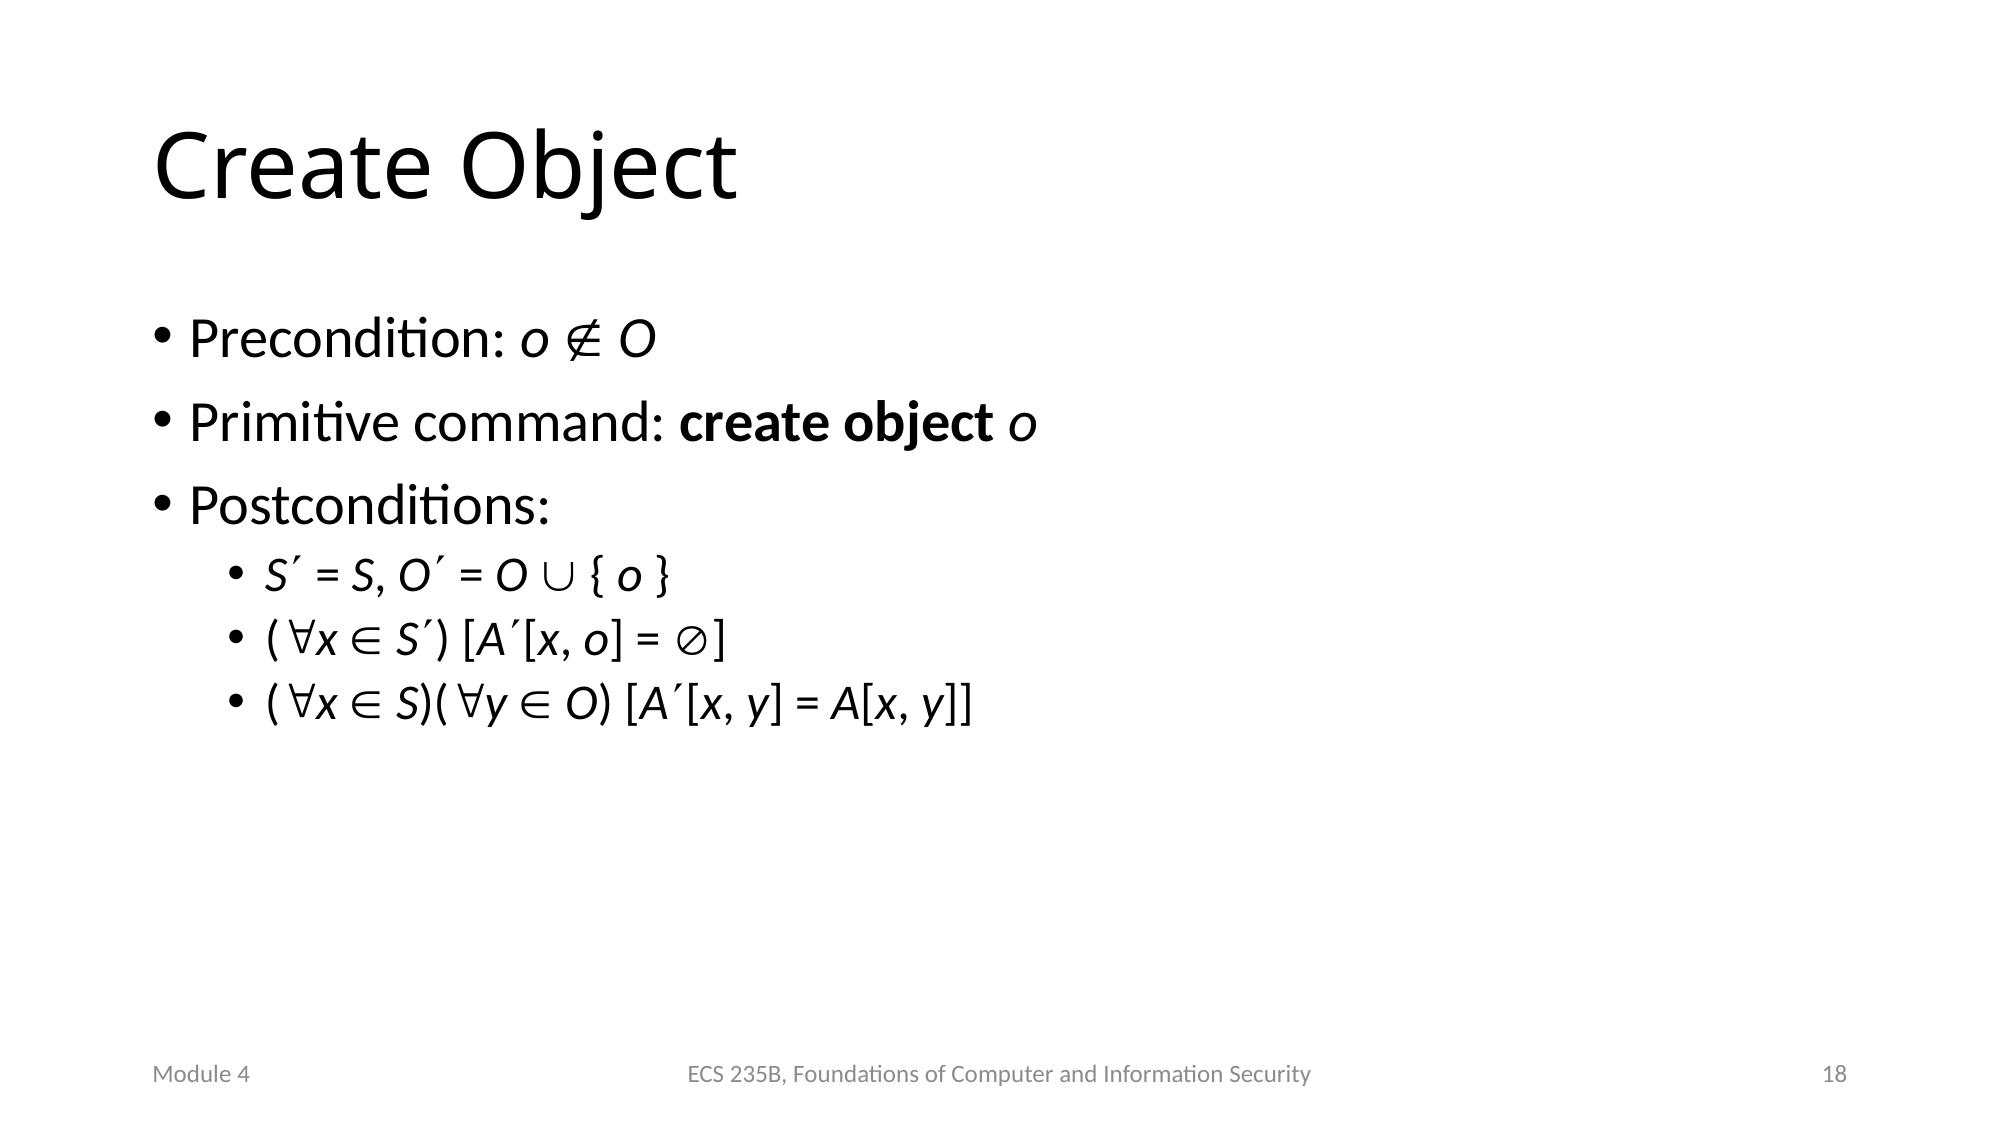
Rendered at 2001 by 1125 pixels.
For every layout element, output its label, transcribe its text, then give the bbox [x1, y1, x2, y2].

title Create Object [137, 59, 1863, 278]
slide_number Module 4 [137, 1042, 588, 1103]
footer ECS 235B, Foundations of Computer and Information Security [662, 1042, 1338, 1103]
slide_number 18 [1412, 1042, 1863, 1103]
list Precondition: o  O Primitive command: create object o Postconditions: S = S, O = O  { o } (x  S) [A[x, o] = ] (x  S)(y  O) [A[x, y] = A[x, y]] [137, 299, 1863, 1014]
